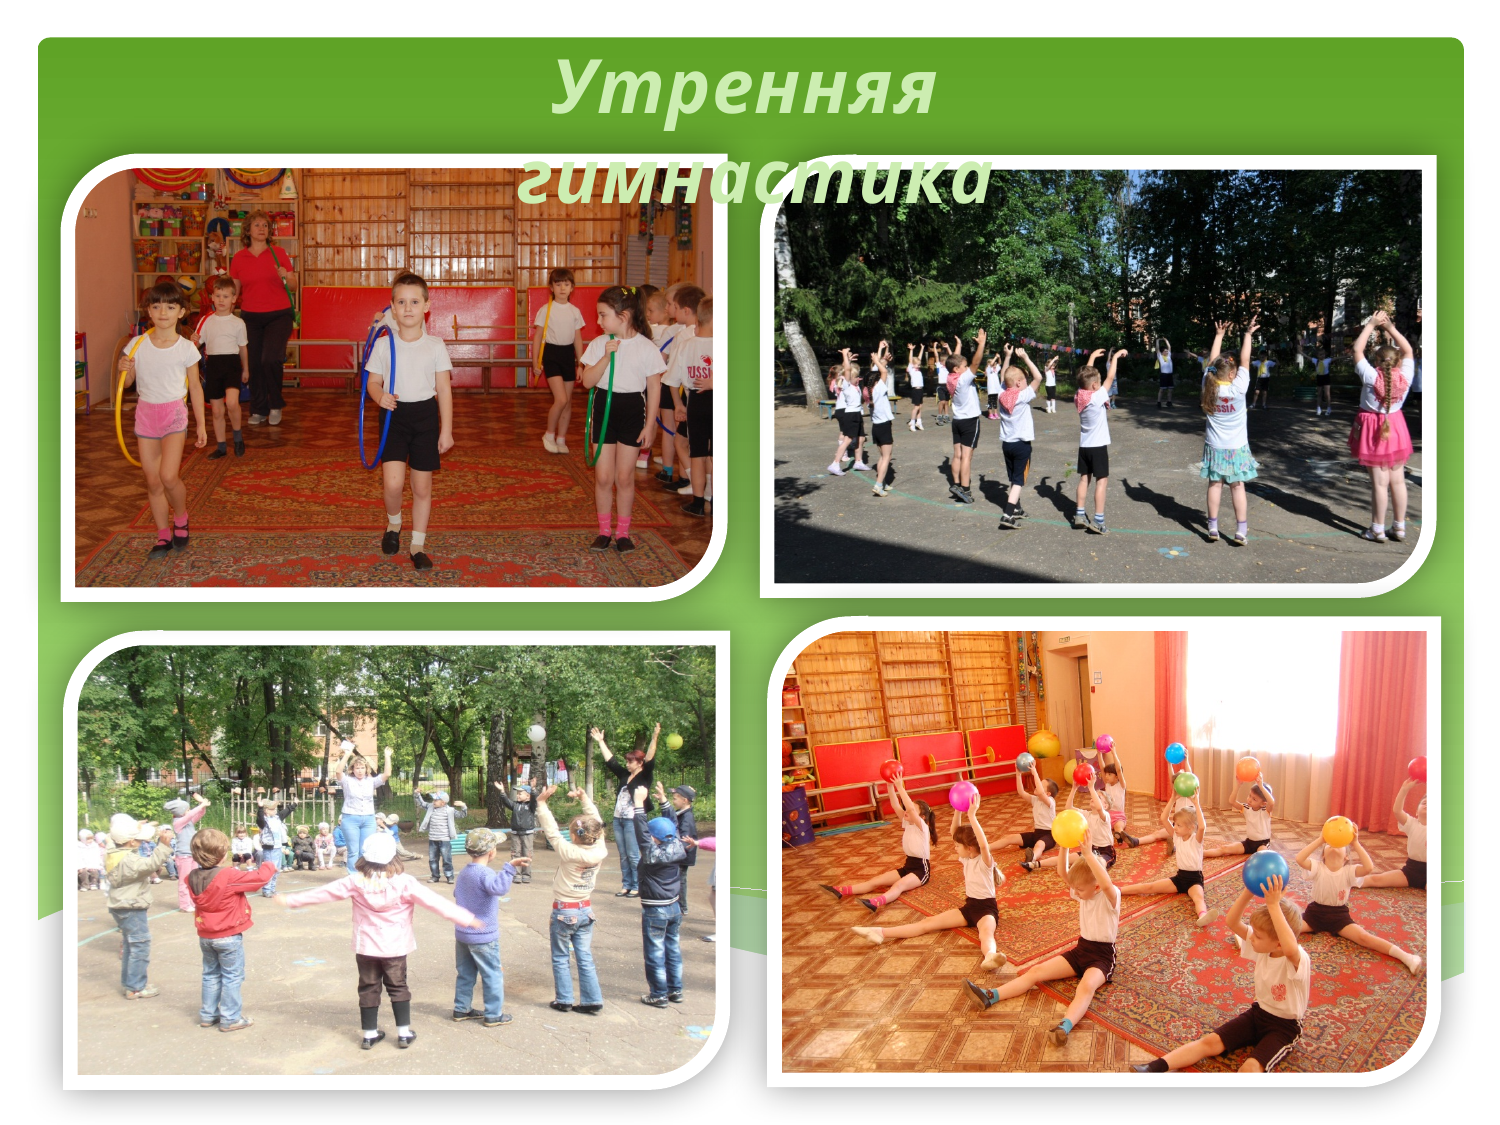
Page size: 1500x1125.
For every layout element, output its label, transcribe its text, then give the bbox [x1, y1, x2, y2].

text_box Утренняя гимнастика [301, 30, 1211, 226]
picture [766, 162, 1430, 591]
picture [70, 637, 724, 1083]
picture [67, 160, 721, 595]
picture [774, 623, 1435, 1081]
